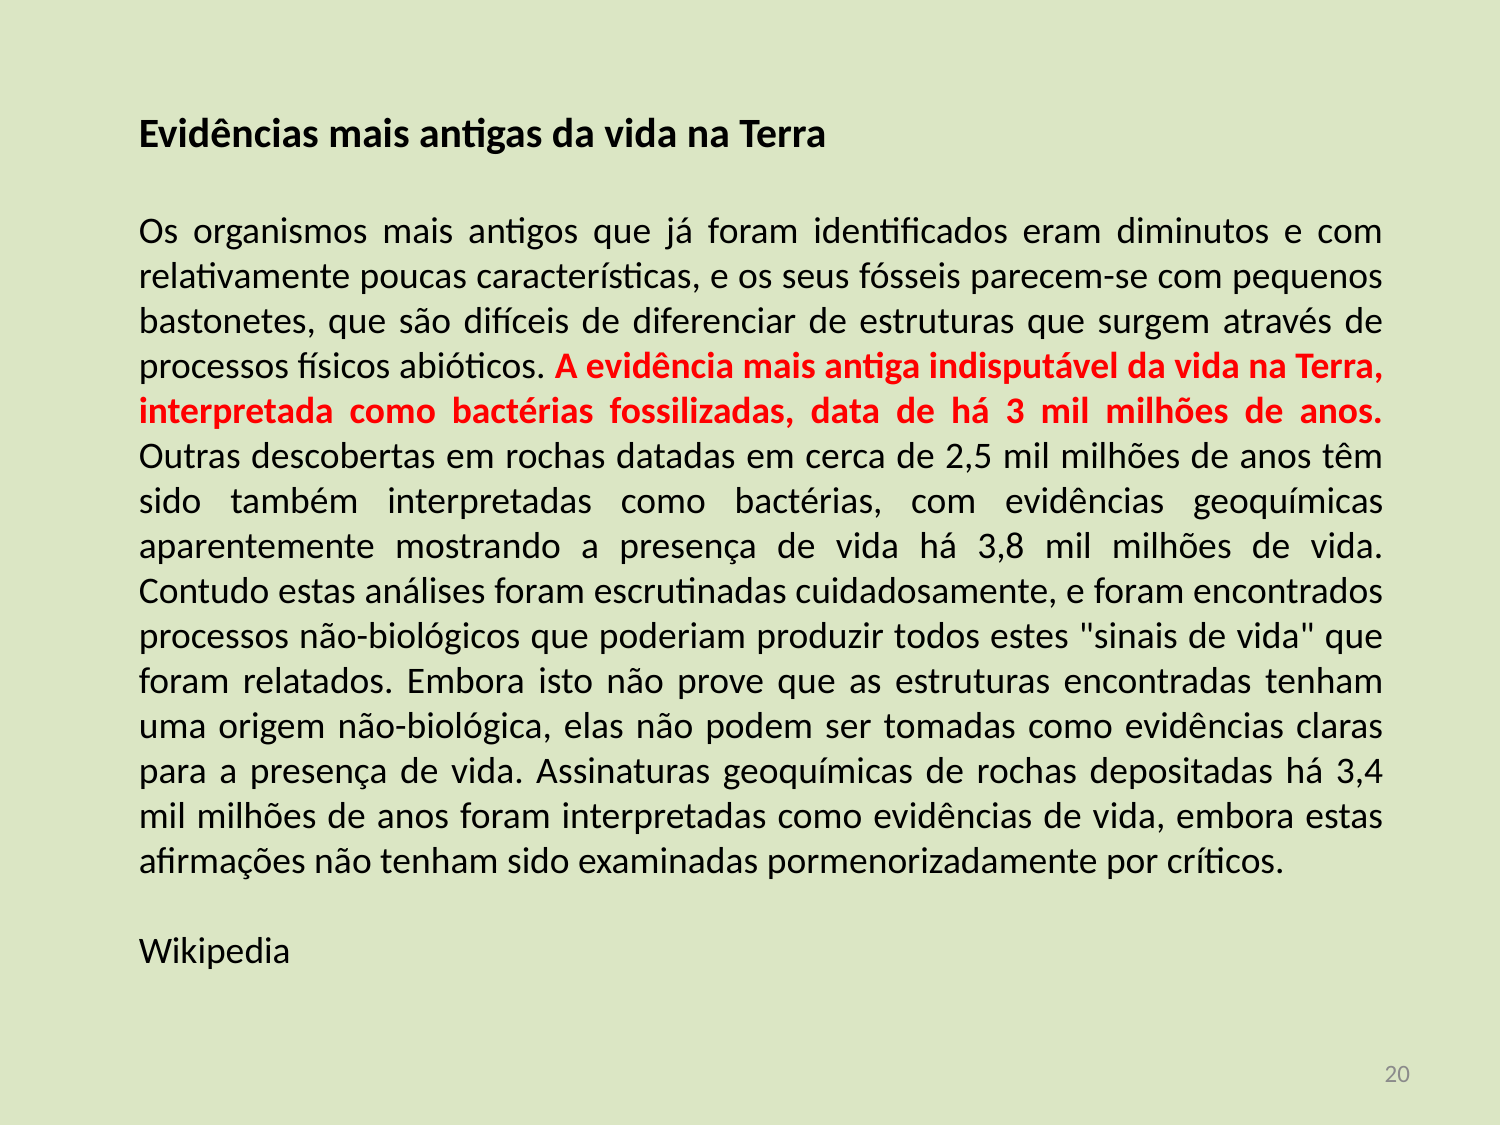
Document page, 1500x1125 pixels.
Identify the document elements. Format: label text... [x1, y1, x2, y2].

text_box <número> [1074, 1042, 1425, 1103]
text_box Evidências mais antigas da vida na Terra Os organismos mais antigos que já foram identificados eram diminutos e com relativamente poucas características, e os seus fósseis parecem-se com pequenos bastonetes, que são difíceis de diferenciar de estruturas que surgem através de processos físicos abióticos. A evidência mais antiga indisputável da vida na Terra, interpretada como bactérias fossilizadas, data de há 3 mil milhões de anos. Outras descobertas em rochas datadas em cerca de 2,5 mil milhões de anos têm sido também interpretadas como bactérias, com evidências geoquímicas aparentemente mostrando a presença de vida há 3,8 mil milhões de vida. Contudo estas análises foram escrutinadas cuidadosamente, e foram encontrados processos não-biológicos que poderiam produzir todos estes "sinais de vida" que foram relatados. Embora isto não prove que as estruturas encontradas tenham uma origem não-biológica, elas não podem ser tomadas como evidências claras para a presença de vida. Assinaturas geoquímicas de rochas depositadas há 3,4 mil milhões de anos foram interpretadas como evidências de vida, embora estas afirmações não tenham sido examinadas pormenorizadamente por críticos. Wikipedia [123, 0, 1400, 1018]
